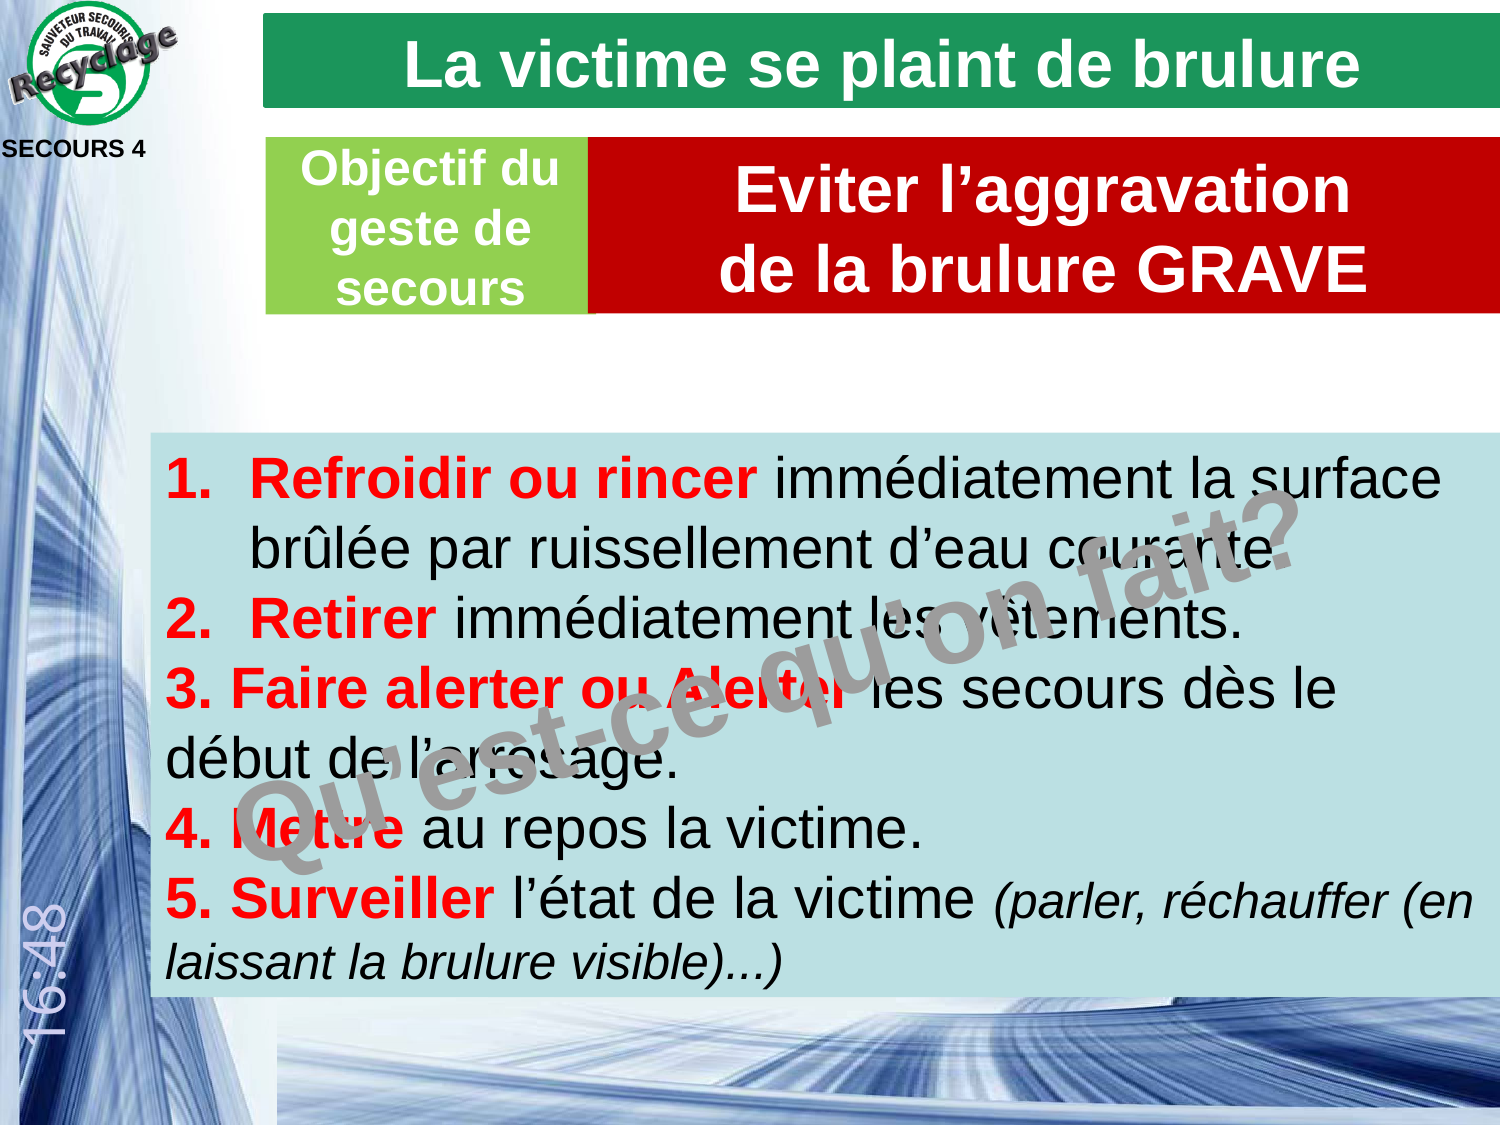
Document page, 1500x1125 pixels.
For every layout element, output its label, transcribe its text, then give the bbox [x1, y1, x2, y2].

picture [0, 0, 1500, 1125]
text_box La victime se plaint de brulure [263, 13, 1500, 108]
text_box Objectif du geste de secours [265, 137, 597, 315]
text_box SECOURS 4 [0, 125, 166, 171]
text_box Qu’est-ce qu’on fait? [175, 430, 1365, 910]
text_box Eviter l’aggravation de la brulure GRAVE [587, 137, 1500, 314]
text_box Refroidir ou rincer immédiatement la surface brûlée par ruissellement d’eau courante. Retirer immédiatement les vêtements. 3. Faire alerter ou Alerter les secours dès le début de l’arrosage. 4. Mettre au repos la victime. 5. Surveiller l’état de la victime (parler, réchauffer (en laissant la brulure visible)...) [150, 432, 1500, 998]
